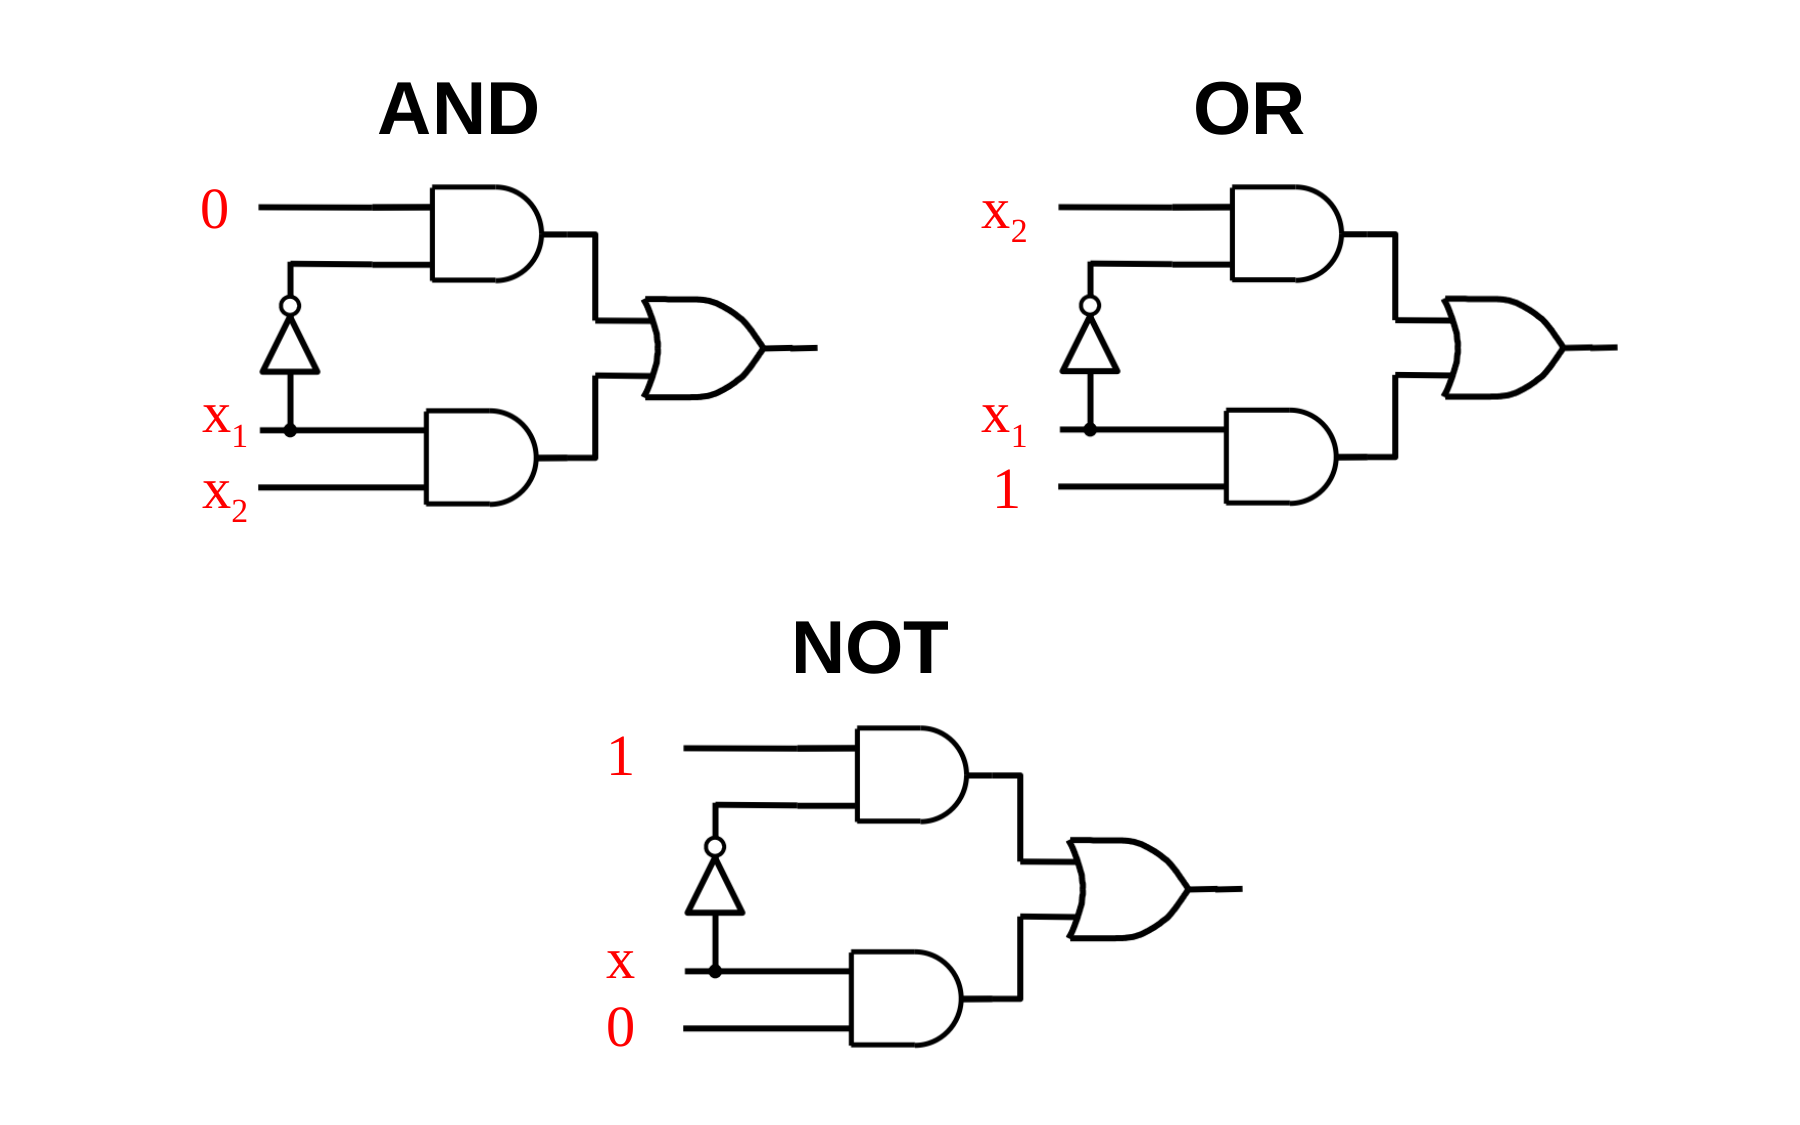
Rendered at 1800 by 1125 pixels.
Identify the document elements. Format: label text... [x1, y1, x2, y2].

text_box x2 [187, 442, 264, 537]
text_box x1 [187, 367, 239, 442]
picture [670, 712, 1251, 1063]
text_box 0 [591, 980, 651, 1066]
text_box x [591, 912, 651, 980]
text_box OR [1050, 51, 1450, 165]
text_box x2 [966, 162, 1043, 257]
text_box x1 [966, 367, 1039, 462]
text_box NOT [670, 591, 1071, 704]
picture [1045, 170, 1626, 522]
text_box 1 [591, 709, 651, 795]
text_box 0 [186, 162, 246, 248]
picture [244, 171, 826, 522]
text_box AND [259, 52, 660, 165]
text_box 1 [978, 442, 1038, 528]
